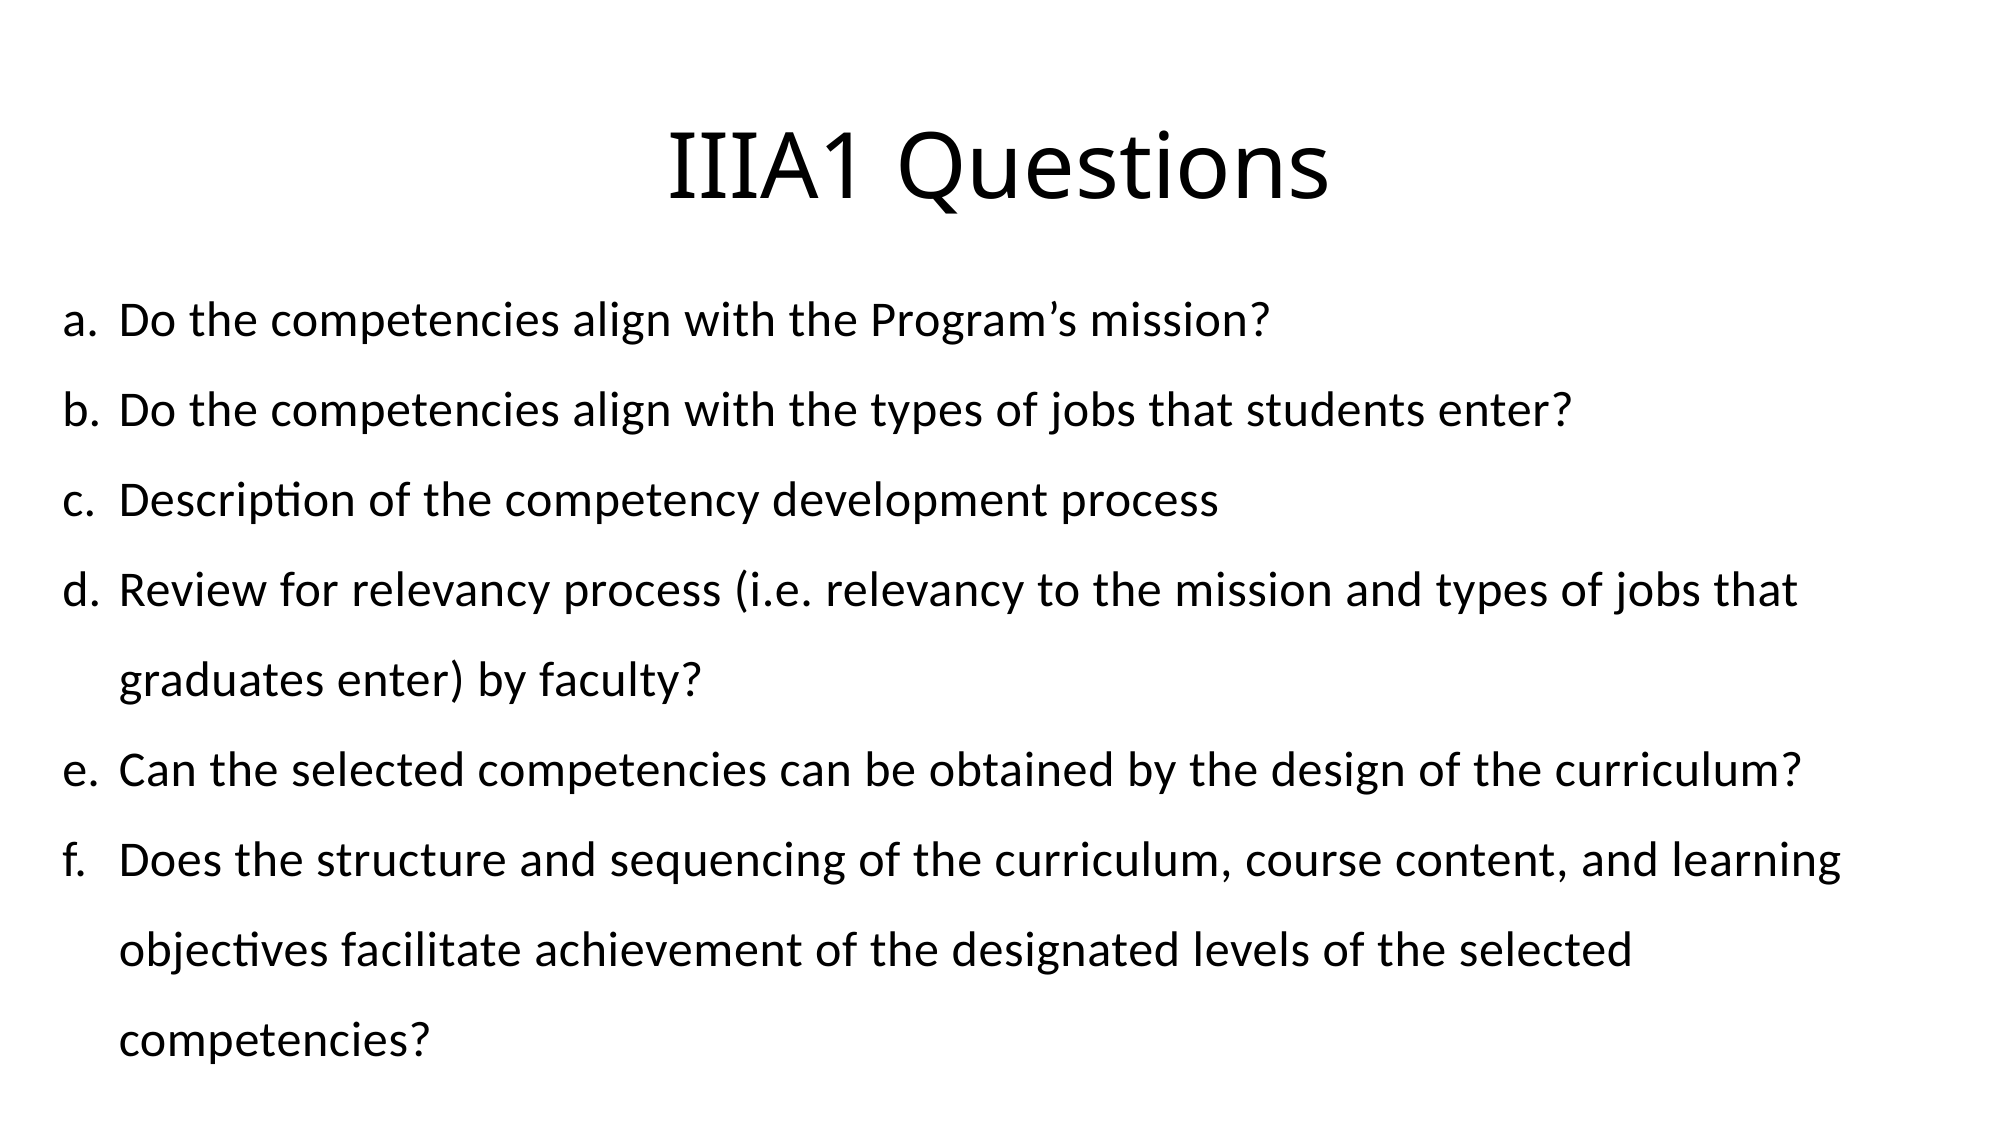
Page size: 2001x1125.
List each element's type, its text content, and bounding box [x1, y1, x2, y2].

list Do the competencies align with the Program’s mission? Do the competencies align with the types of jobs that students enter? Description of the competency development process Review for relevancy process (i.e. relevancy to the mission and types of jobs that graduates enter) by faculty? Can the selected competencies can be obtained by the design of the curriculum? Does the structure and sequencing of the curriculum, course content, and learning objectives facilitate achievement of the designated levels of the selected competencies? [47, 248, 1972, 1111]
title IIIA1 Questions [137, 59, 1863, 248]
